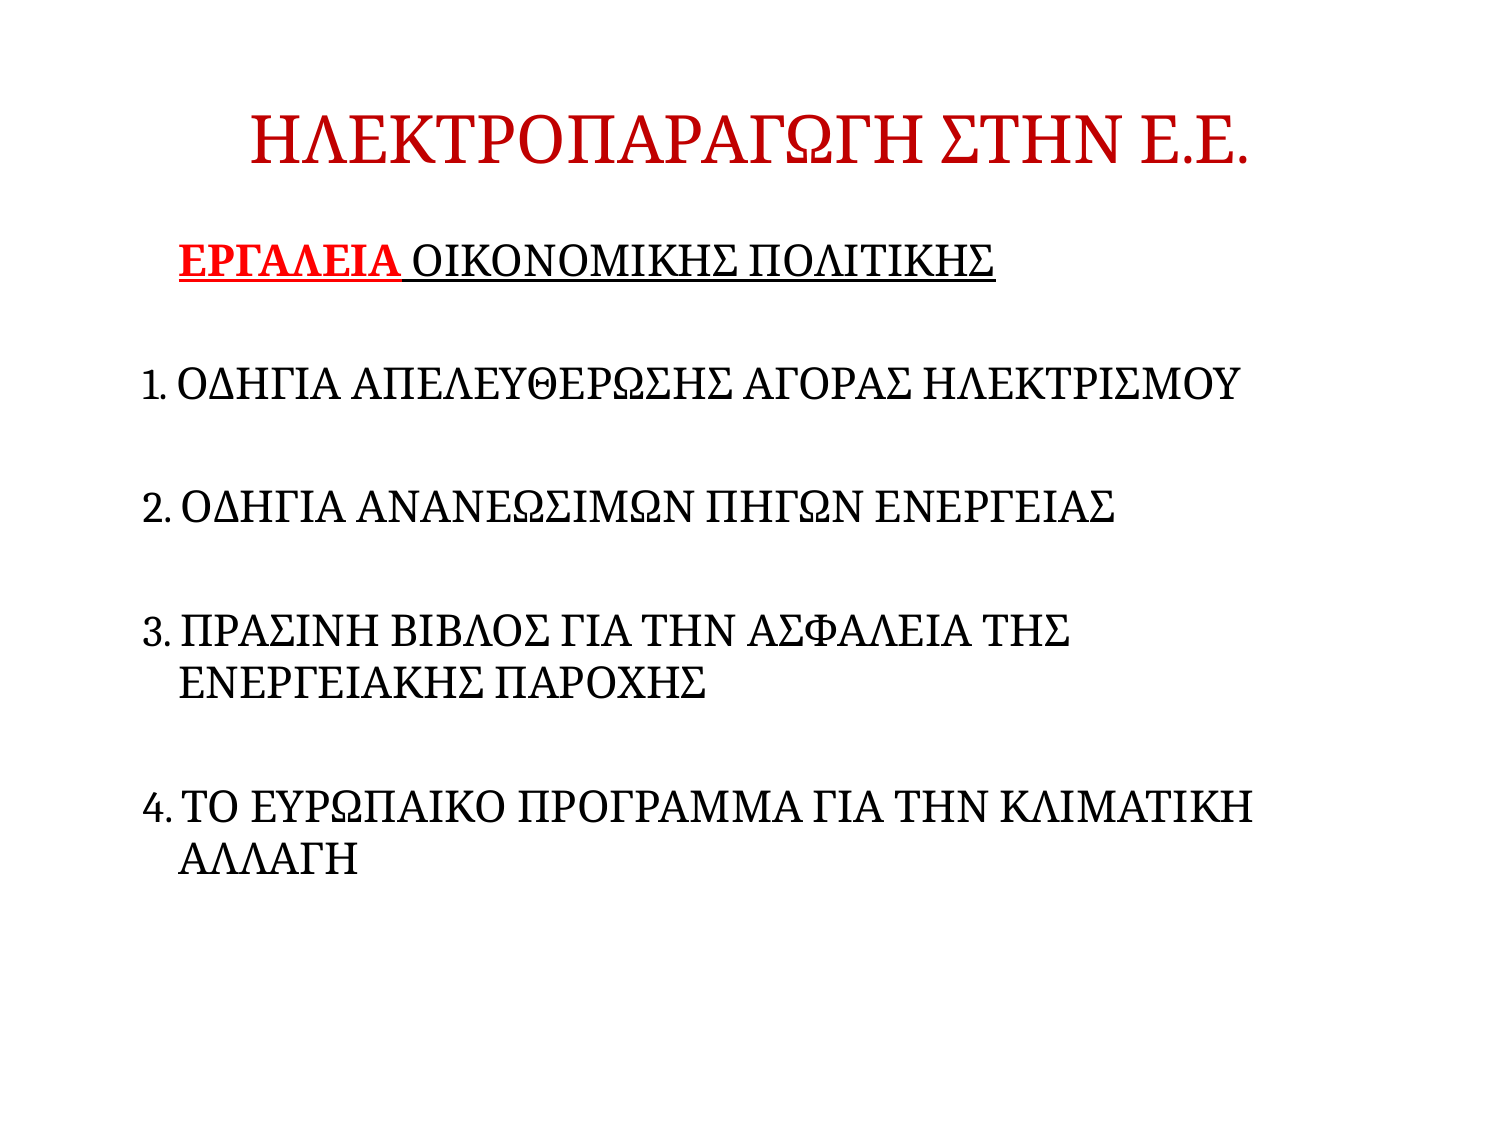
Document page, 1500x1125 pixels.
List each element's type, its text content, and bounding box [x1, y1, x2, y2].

list ΕΡΓΑΛΕΙΑ ΟΙΚΟΝΟΜΙΚΗΣ ΠΟΛΙΤΙΚΗΣ 1. ΟΔΗΓΙΑ ΑΠΕΛΕΥΘΕΡΩΣΗΣ ΑΓΟΡΑΣ ΗΛΕΚΤΡΙΣΜΟΥ 2. ΟΔΗΓΙΑ ΑΝΑΝΕΩΣΙΜΩΝ ΠΗΓΩΝ ΕΝΕΡΓΕΙΑΣ 3. ΠΡΑΣΙΝΗ ΒΙΒΛΟΣ ΓΙΑ ΤΗΝ ΑΣΦΑΛΕΙΑ ΤΗΣ ΕΝΕΡΓΕΙΑΚΗΣ ΠΑΡΟΧΗΣ 4. ΤΟ ΕΥΡΩΠΑΙΚΟ ΠΡΟΓΡΑΜΜΑ ΓΙΑ ΤΗΝ ΚΛΙΜΑΤΙΚΗ ΑΛΛΑΓΗ [112, 224, 1388, 900]
title ΗΛΕΚΤΡΟΠΑΡΑΓΩΓΗ ΣΤΗΝ Ε.Ε. [112, 42, 1388, 224]
